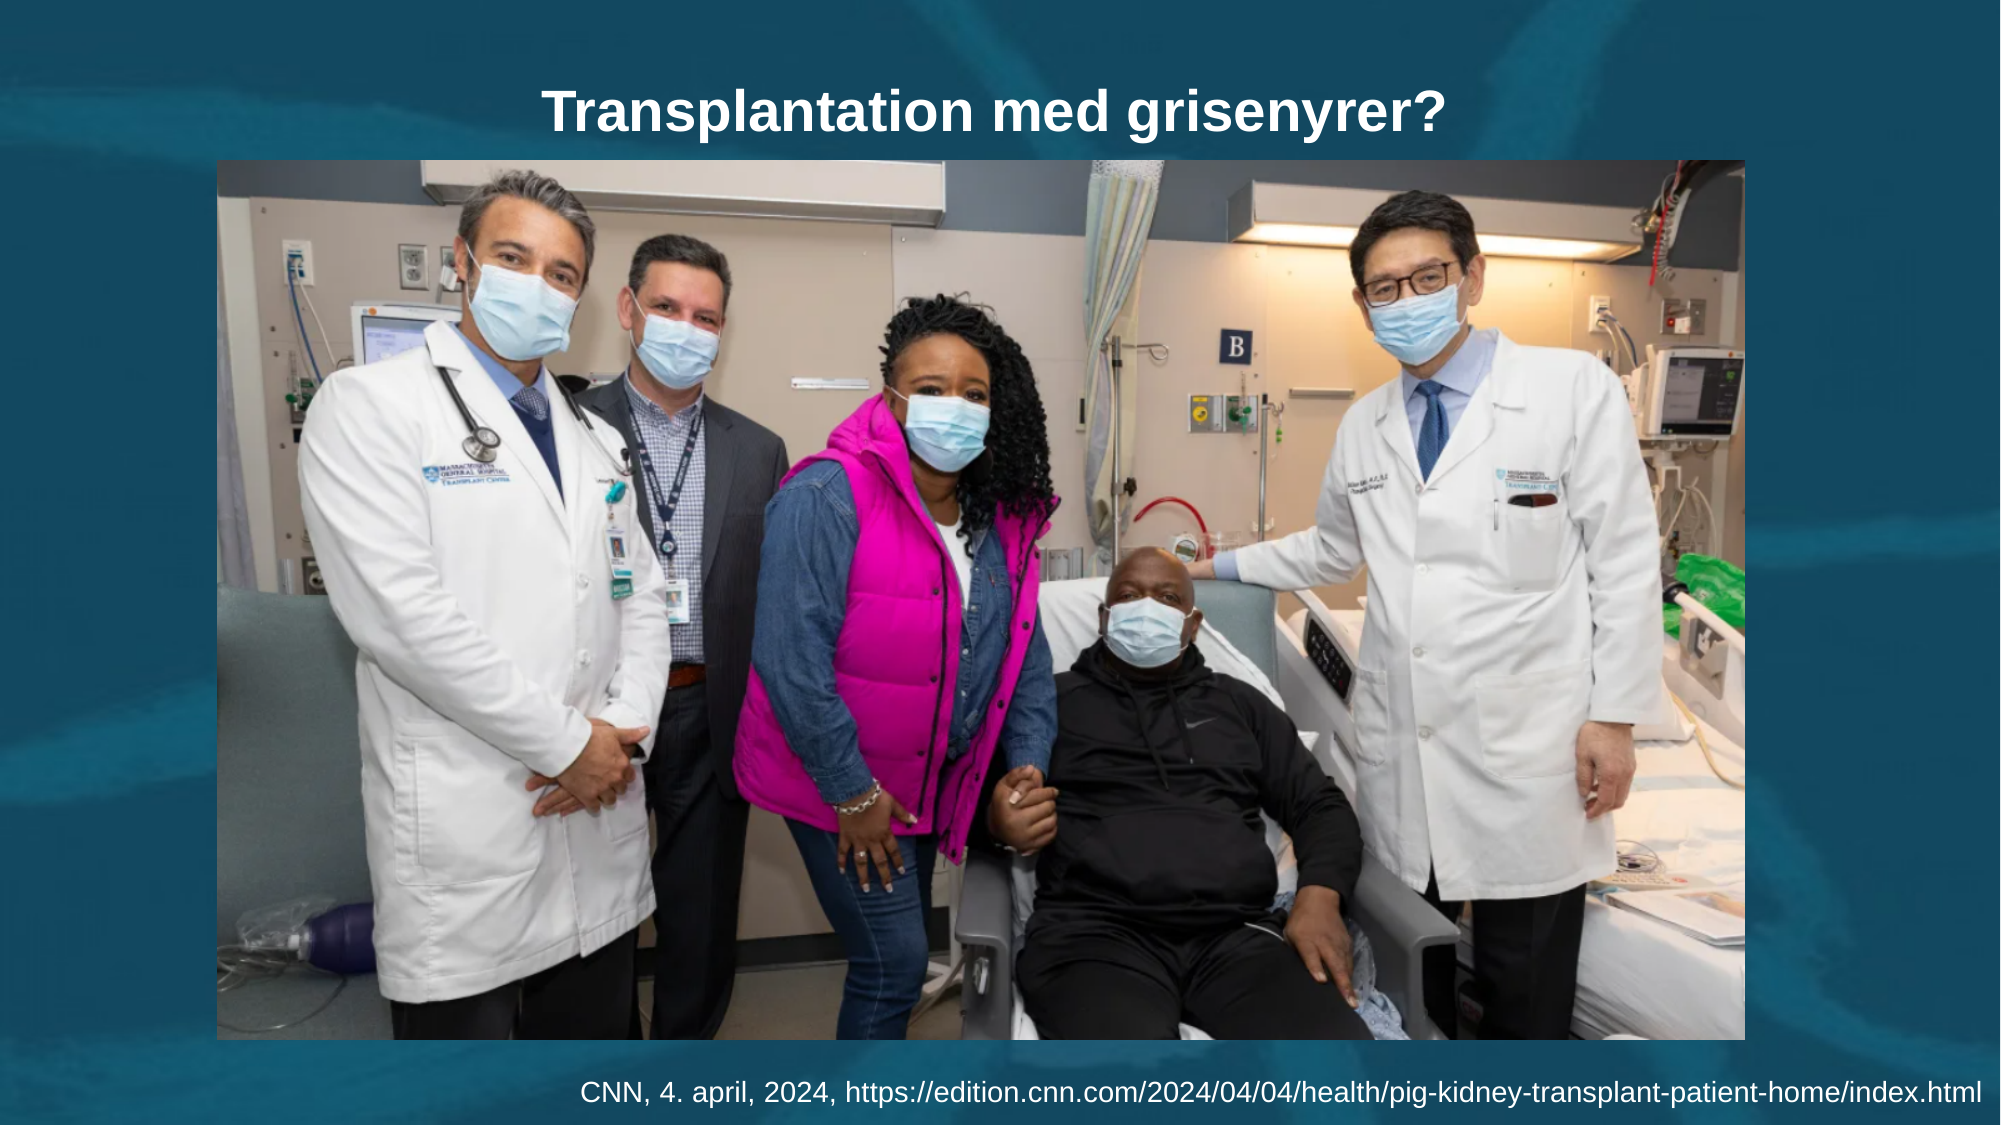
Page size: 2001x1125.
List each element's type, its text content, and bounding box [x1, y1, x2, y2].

text_box CNN, 4. april, 2024, https://edition.cnn.com/2024/04/04/health/pig-kidney-transplant-patient-home/index.html [565, 1066, 2000, 1116]
picture [0, 0, 2001, 1125]
text_box Alternativer til dialyse eller transplantation Flere nyredonorer Nyrebytteprogrammet for levende nyredonorer Donation efter kredsløbs-død (DCD) Behandlinger til bedring af den transplanterede nyres tilstand Længere funktion af den transplanterede nyre Grisenyrer? [314, 1048, 1703, 1125]
text_box Transplantation med grisenyrer? [244, 54, 1745, 160]
